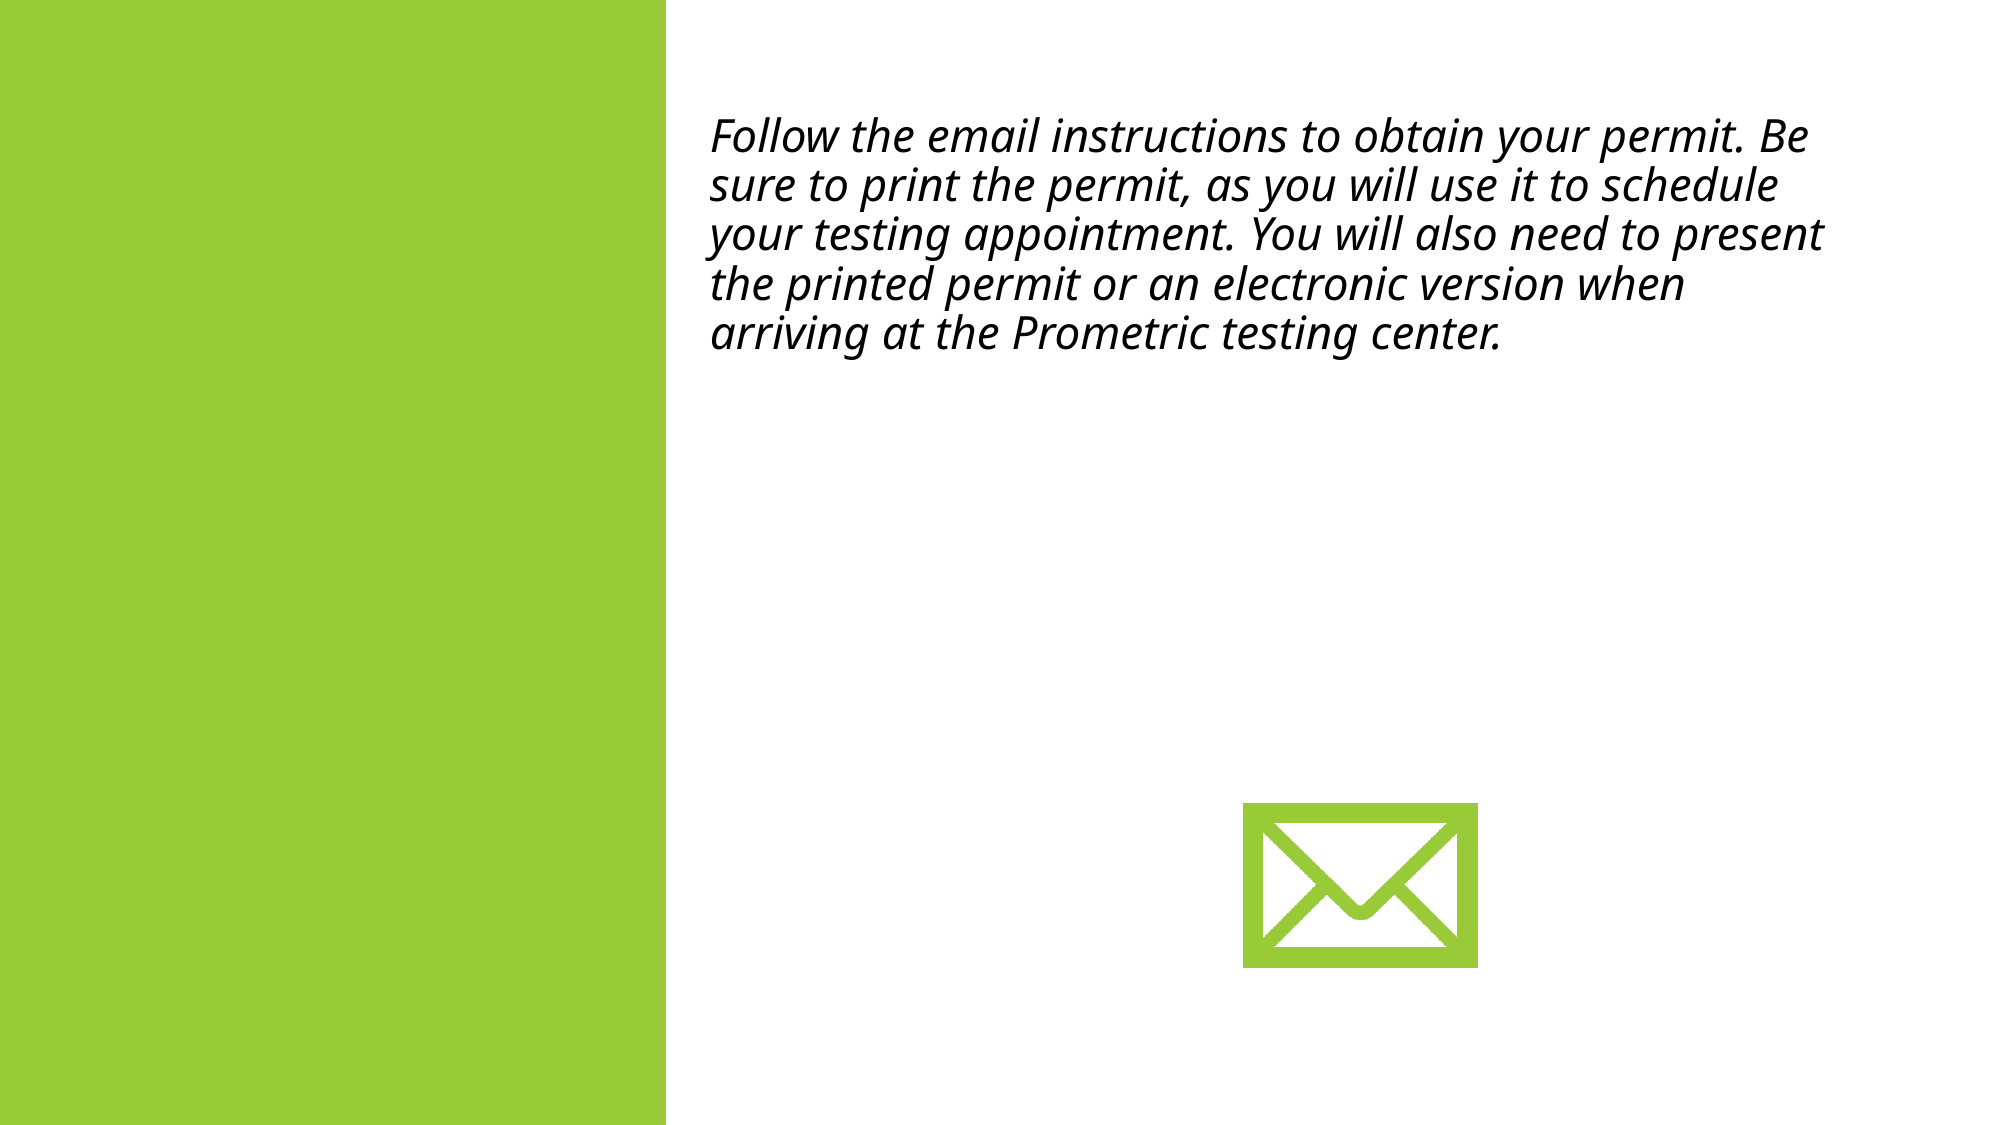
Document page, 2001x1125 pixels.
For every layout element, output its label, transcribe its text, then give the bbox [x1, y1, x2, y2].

list Follow the email instructions to obtain your permit. Be sure to print the permit, as you will use it to schedule your testing appointment. You will also need to present the printed permit or an electronic version when arriving at the Prometric testing center. [687, 104, 1864, 720]
picture [1221, 746, 1499, 1024]
text_box [0, 0, 667, 1125]
